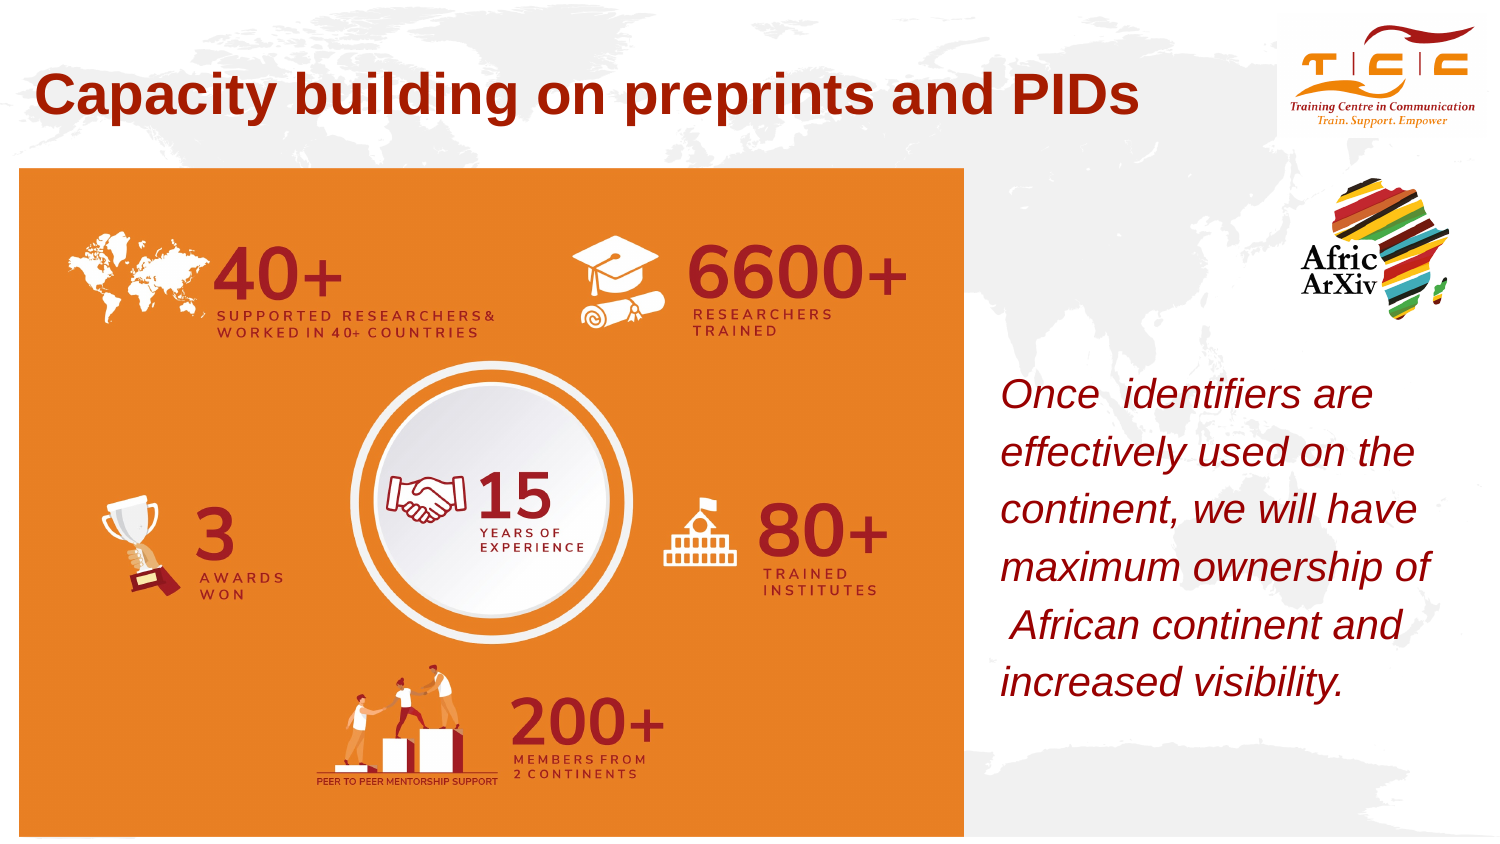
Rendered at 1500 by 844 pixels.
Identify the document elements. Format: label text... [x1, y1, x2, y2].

picture [1277, 149, 1480, 353]
text_box Once identifiers are effectively used on the continent, we will have maximum ownership of African continent and increased visibility. [985, 237, 1456, 720]
picture [1277, 13, 1487, 138]
picture [19, 168, 964, 837]
title Capacity building on preprints and PIDs [19, 53, 1223, 142]
